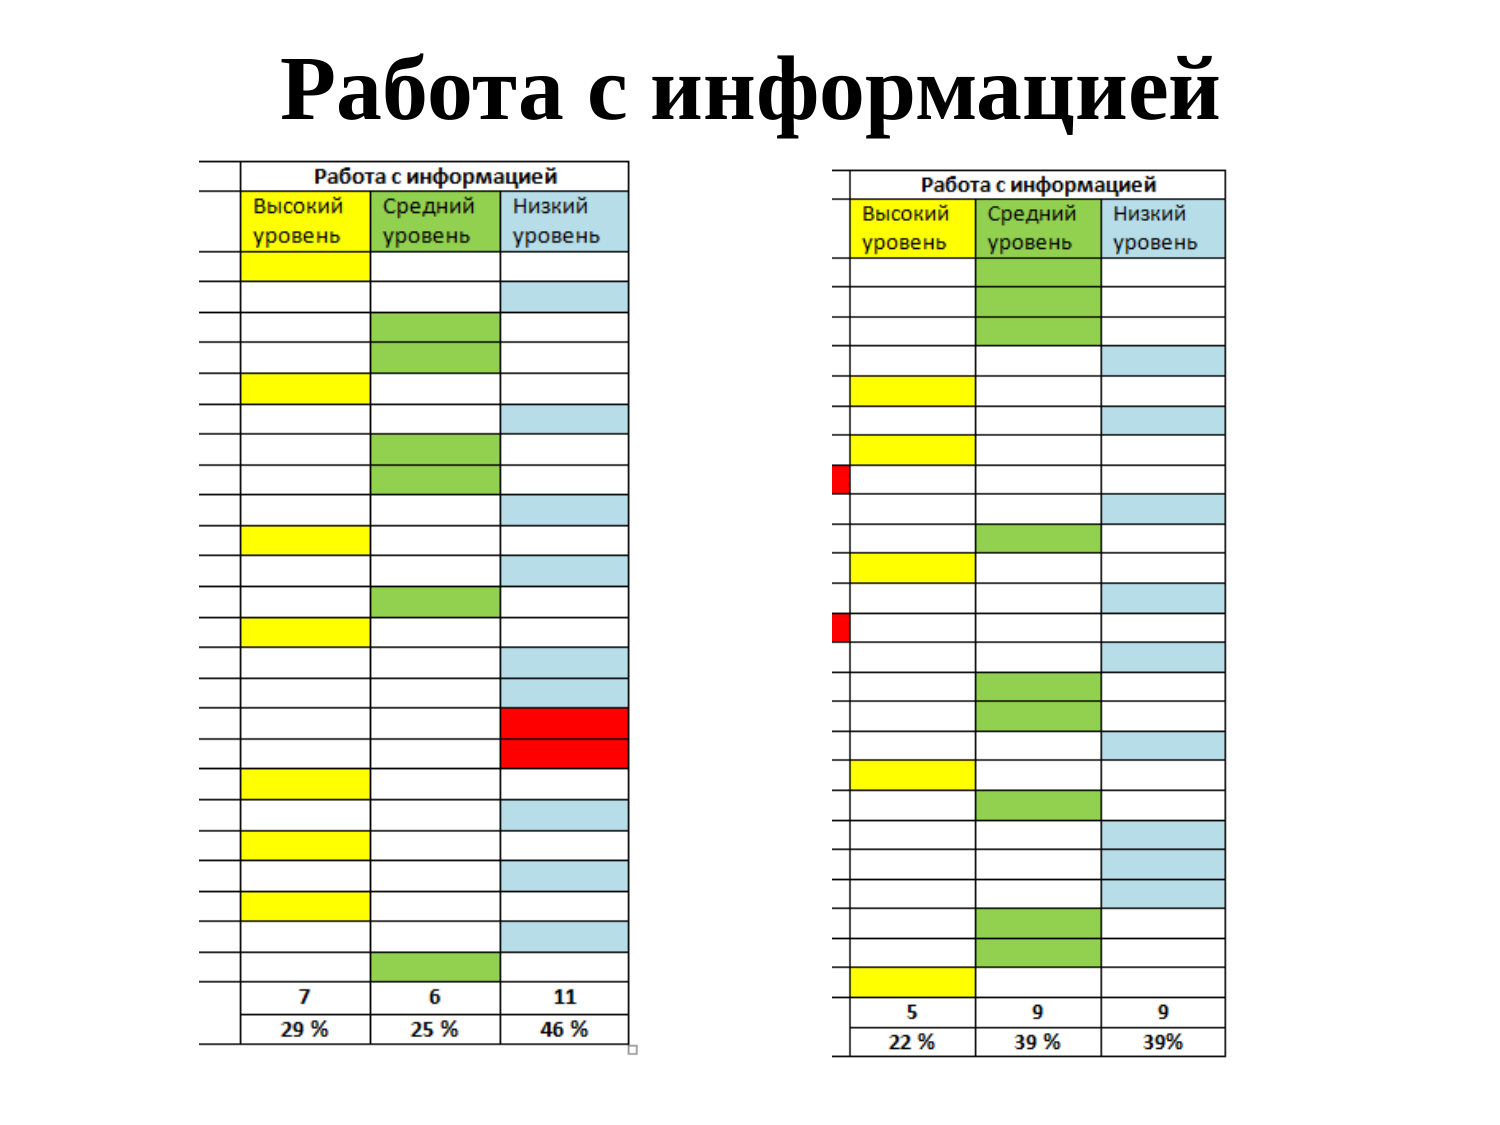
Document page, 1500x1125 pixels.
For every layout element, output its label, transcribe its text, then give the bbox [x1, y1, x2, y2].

picture [832, 146, 1255, 1083]
picture [199, 124, 661, 1083]
title Работа с информацией [76, 19, 1427, 147]
